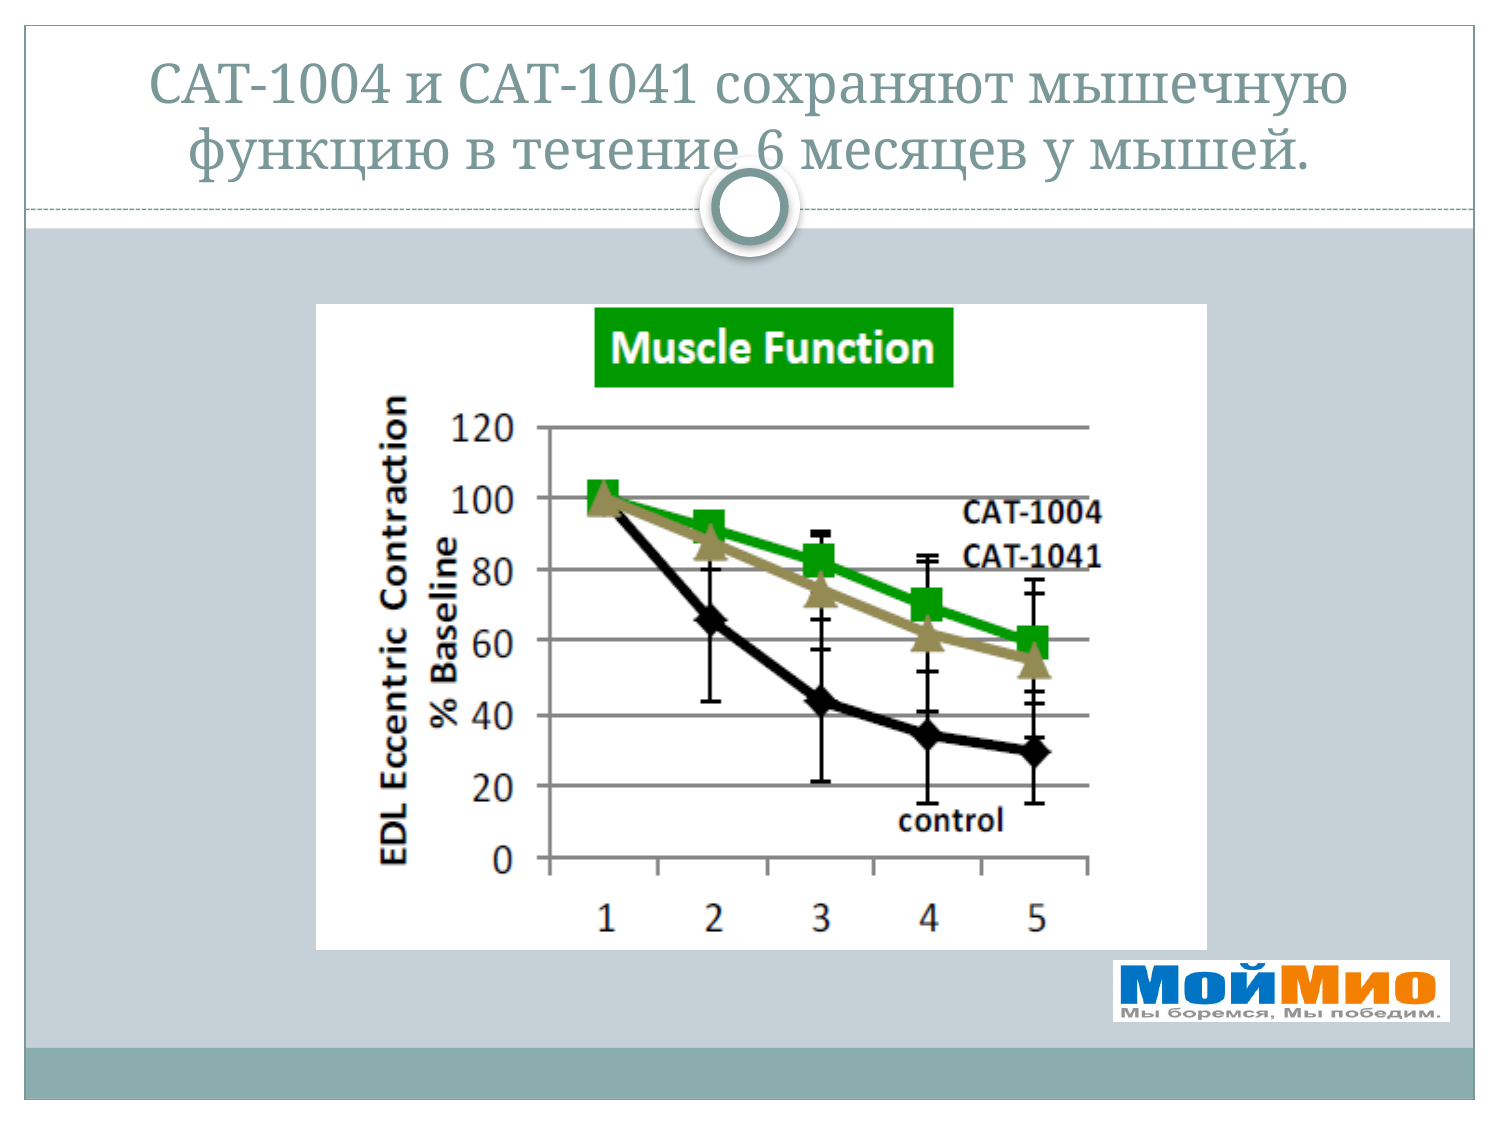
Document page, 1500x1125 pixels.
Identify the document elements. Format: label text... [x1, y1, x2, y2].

title САТ-1004 и САТ-1041 сохраняют мышечную функцию в течение 6 месяцев у мышей. [49, 37, 1450, 188]
picture [1113, 960, 1450, 1023]
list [316, 304, 1208, 950]
